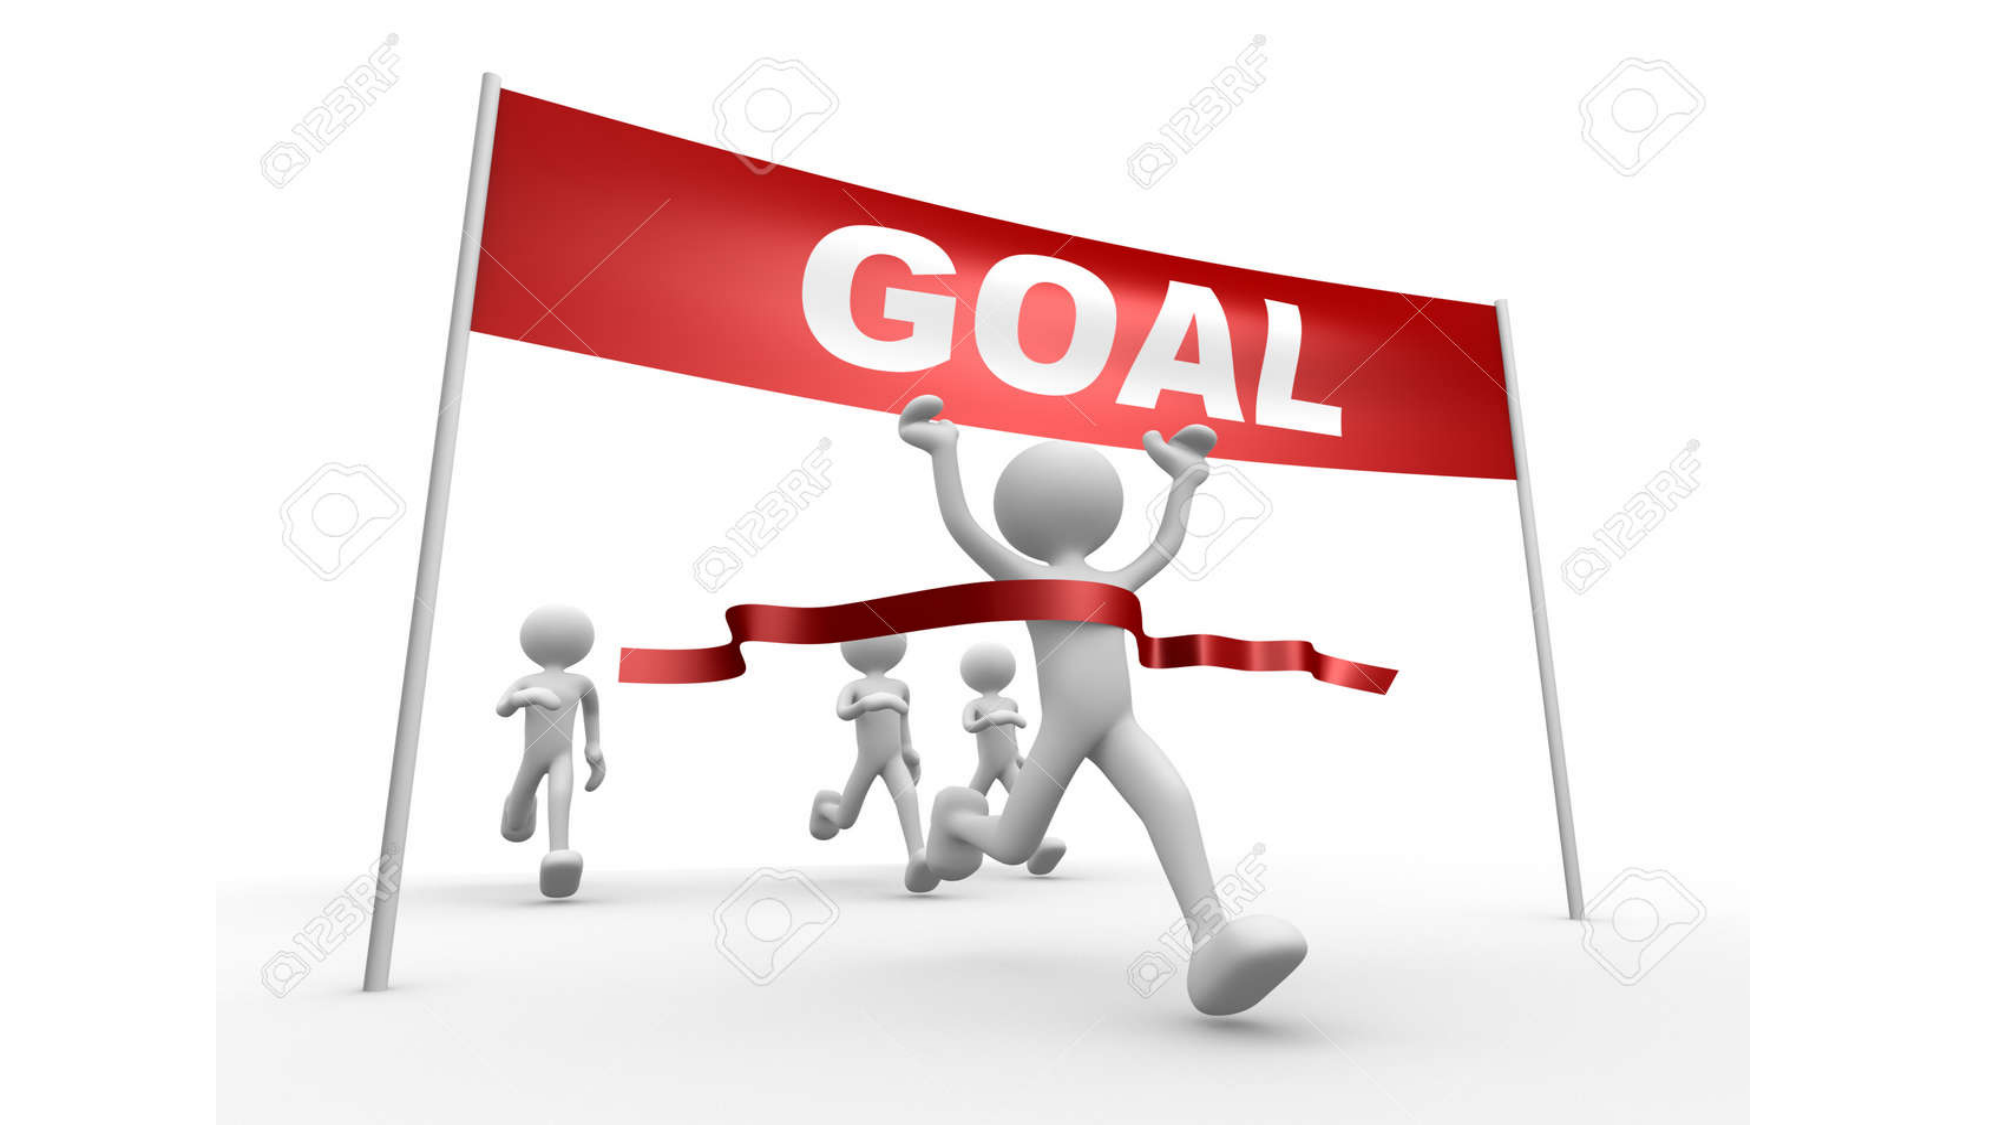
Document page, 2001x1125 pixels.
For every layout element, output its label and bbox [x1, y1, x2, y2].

picture [216, 0, 1750, 1125]
